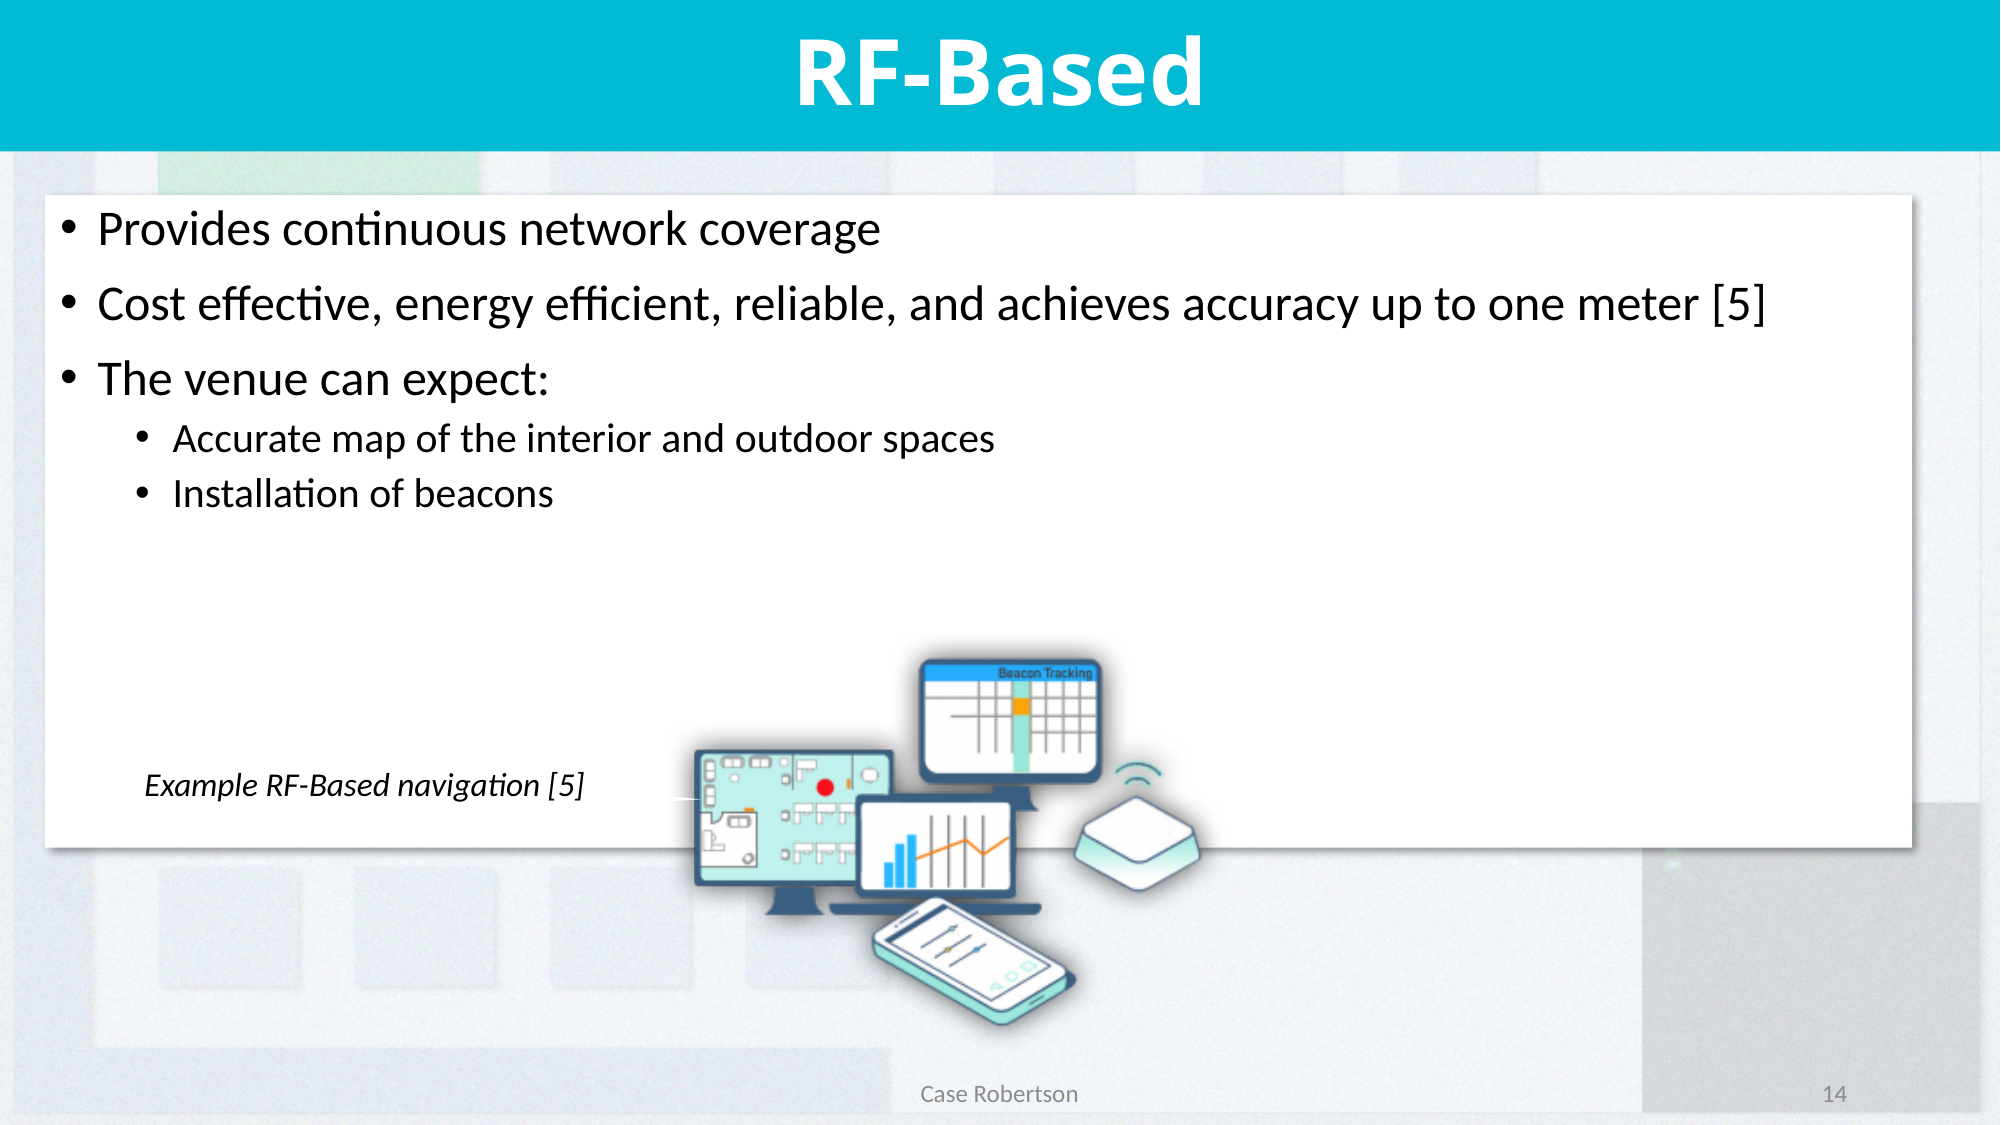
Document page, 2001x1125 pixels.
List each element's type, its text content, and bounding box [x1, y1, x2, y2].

slide_number 14 [1412, 1062, 1863, 1123]
picture [675, 649, 1217, 1042]
footer Case Robertson [662, 1062, 1338, 1123]
list Provides continuous network coverage Cost effective, energy efficient, reliable, and achieves accuracy up to one meter [5] The venue can expect: Accurate map of the interior and outdoor spaces Installation of beacons [45, 195, 1913, 848]
text_box Example RF-Based navigation [5] [126, 757, 675, 815]
title RF-Based [0, 0, 2000, 152]
